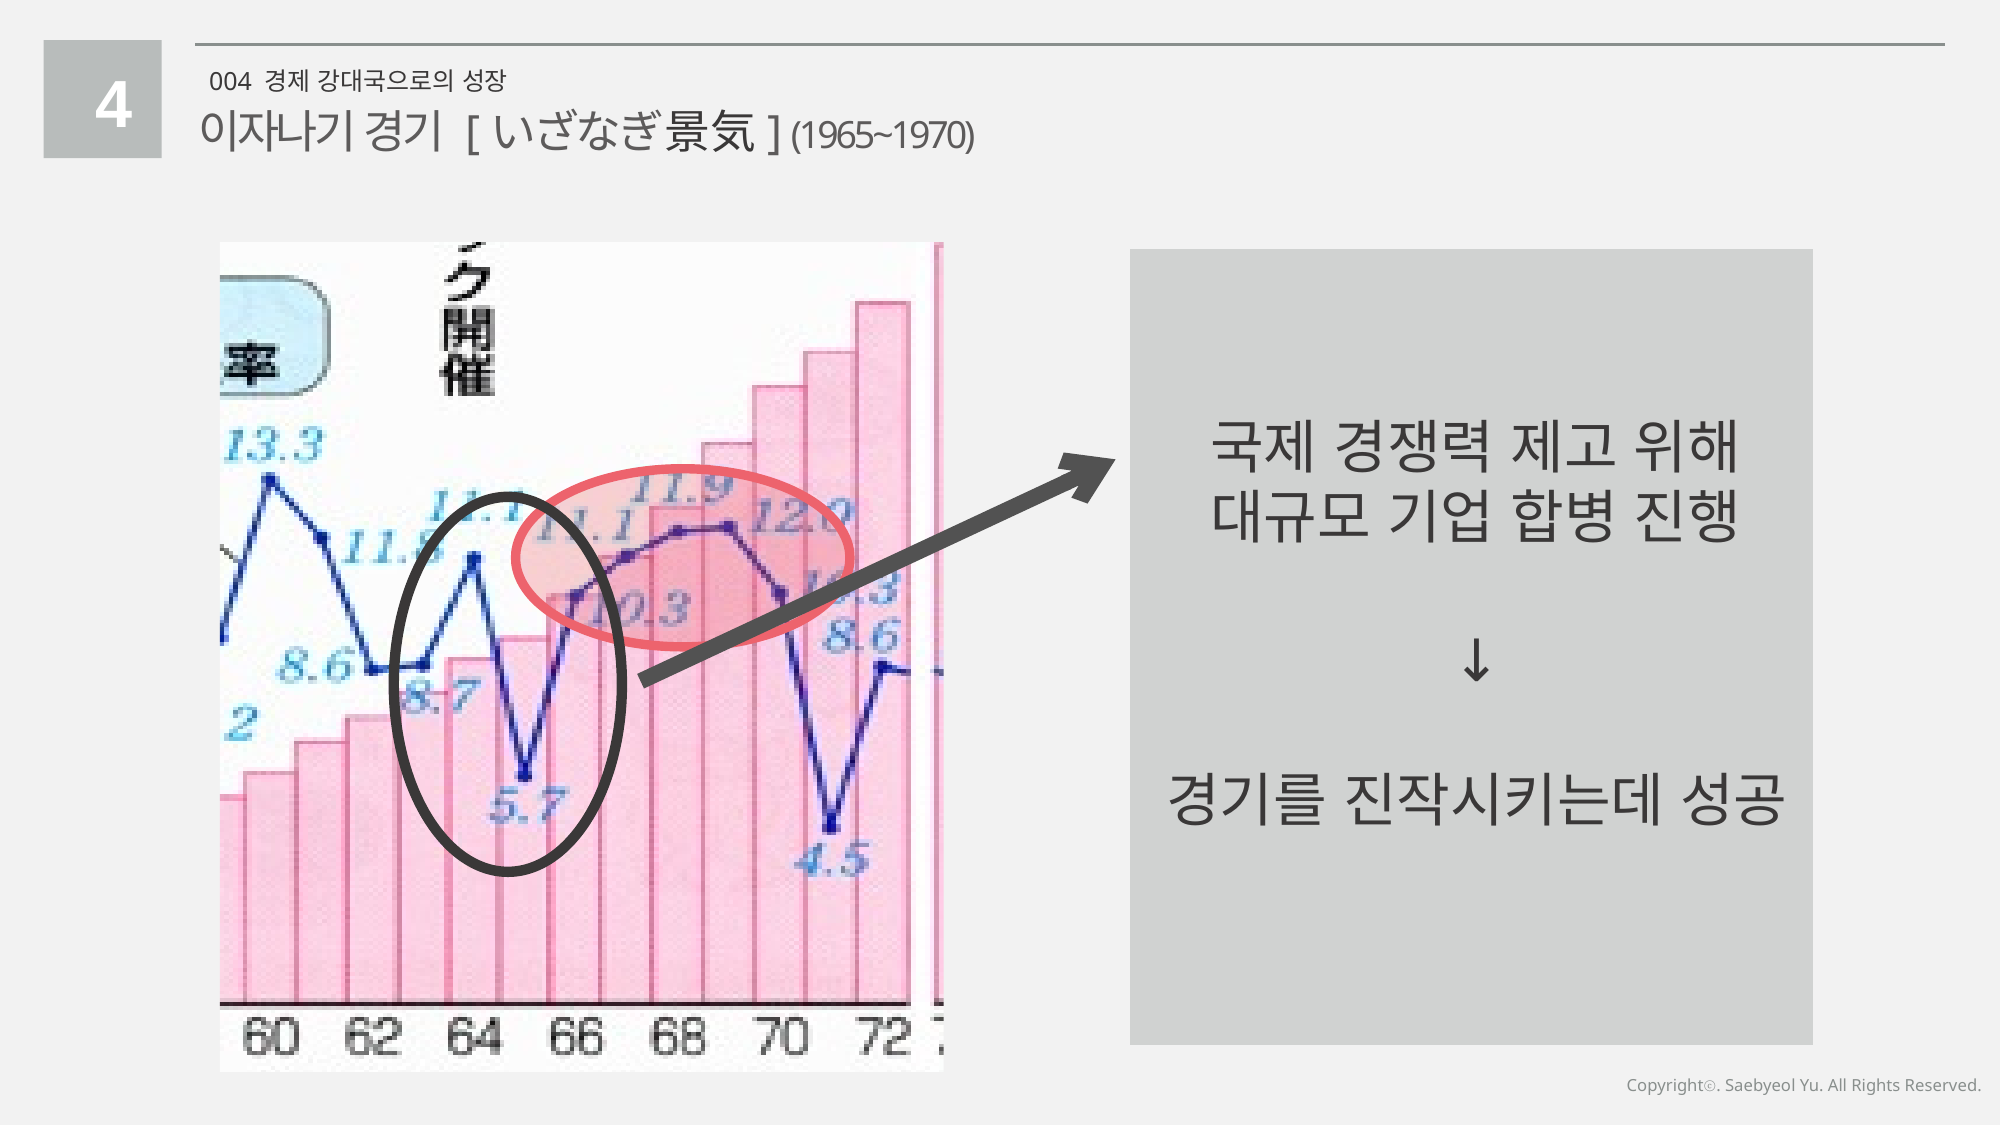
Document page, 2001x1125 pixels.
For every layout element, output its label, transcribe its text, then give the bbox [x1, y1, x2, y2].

picture [219, 241, 944, 1072]
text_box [640, 459, 1116, 682]
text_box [194, 57, 979, 167]
text_box 4 [80, 52, 123, 148]
text_box [1130, 249, 1813, 1045]
text_box 국제 경쟁력 제고 위해 대규모 기업 합병 진행 [1195, 403, 1756, 558]
text_box [42, 39, 163, 159]
text_box ↓ 경기를 진작시키는데 성공 [1151, 615, 1802, 886]
